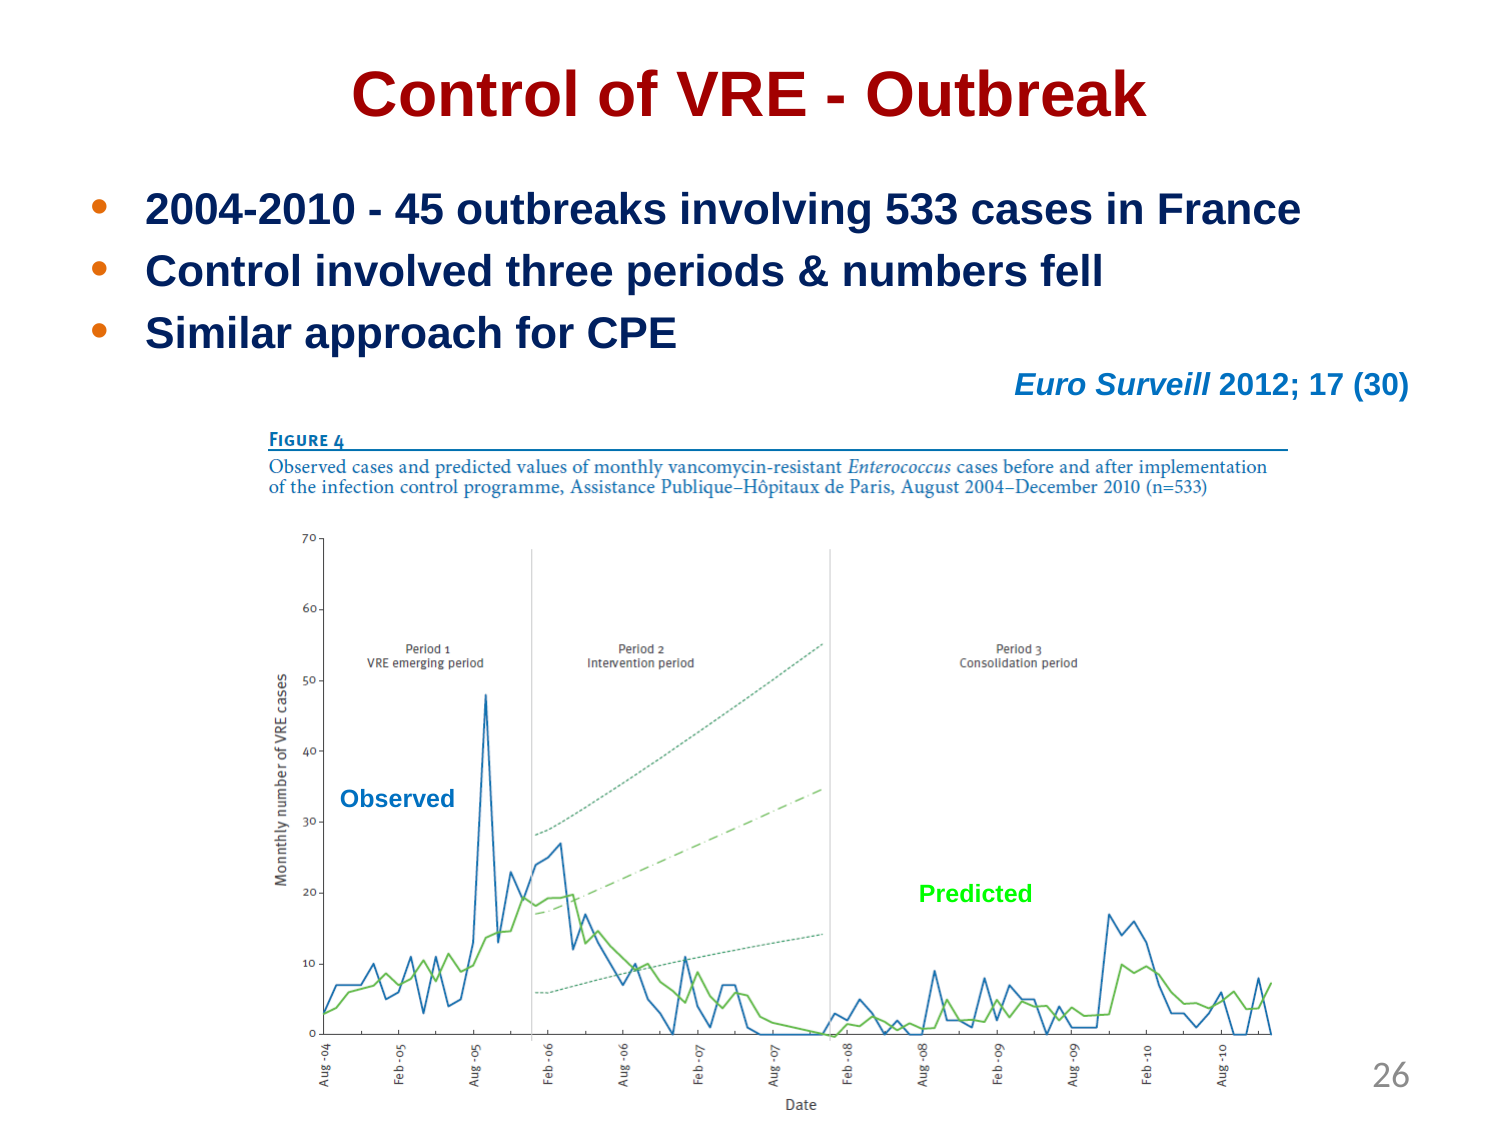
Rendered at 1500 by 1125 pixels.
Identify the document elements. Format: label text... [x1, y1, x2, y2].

title Control of VRE - Outbreak [75, 45, 1425, 138]
list 2004-2010 - 45 outbreaks involving 533 cases in France Control involved three periods & numbers fell Similar approach for CPE Euro Surveill 2012; 17 (30) [75, 172, 1425, 415]
picture [259, 414, 1328, 1118]
slide_number 26 [1332, 1042, 1425, 1103]
